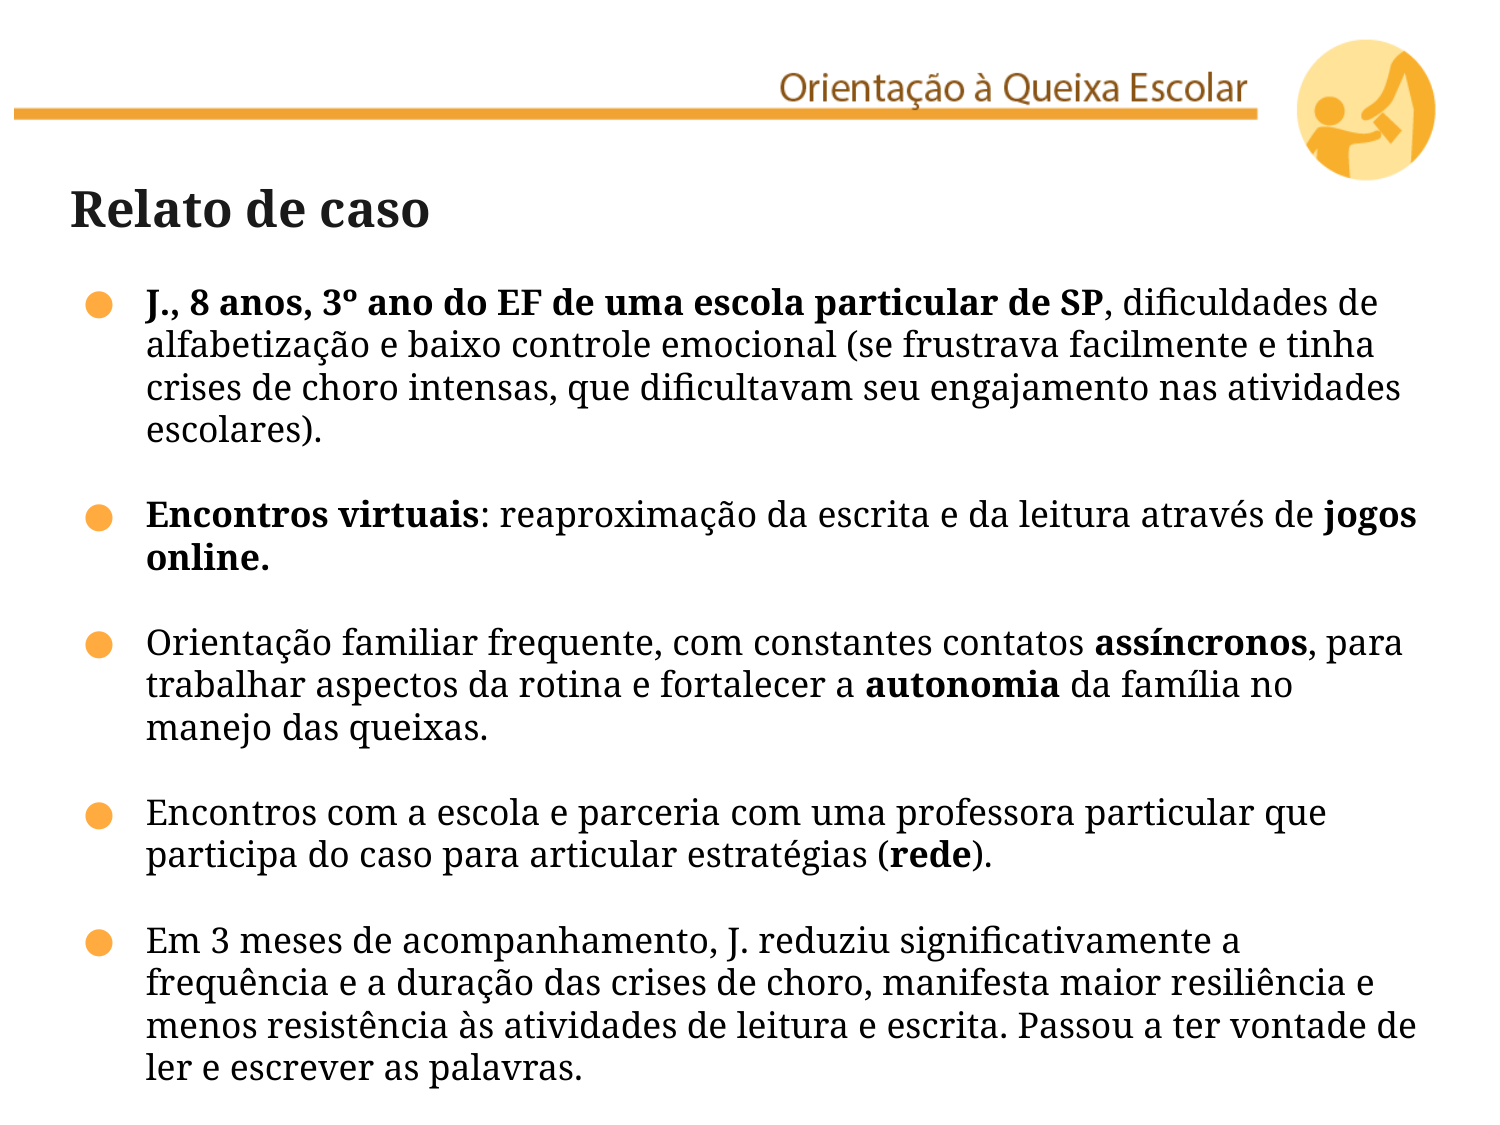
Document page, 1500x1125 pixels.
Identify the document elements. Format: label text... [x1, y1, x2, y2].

text_box Relato de caso J., 8 anos, 3º ano do EF de uma escola particular de SP, dificuldades de alfabetização e baixo controle emocional (se frustrava facilmente e tinha crises de choro intensas, que dificultavam seu engajamento nas atividades escolares). Encontros virtuais: reaproximação da escrita e da leitura através de jogos online. Orientação familiar frequente, com constantes contatos assíncronos, para trabalhar aspectos da rotina e fortalecer a autonomia da família no manejo das queixas. Encontros com a escola e parceria com uma professora particular que participa do caso para articular estratégias (rede). Em 3 meses de acompanhamento, J. reduziu significativamente a frequência e a duração das crises de choro, manifesta maior resiliência e menos resistência às atividades de leitura e escrita. Passou a ter vontade de ler e escrever as palavras. [55, 239, 1444, 1044]
picture [14, 0, 1500, 231]
